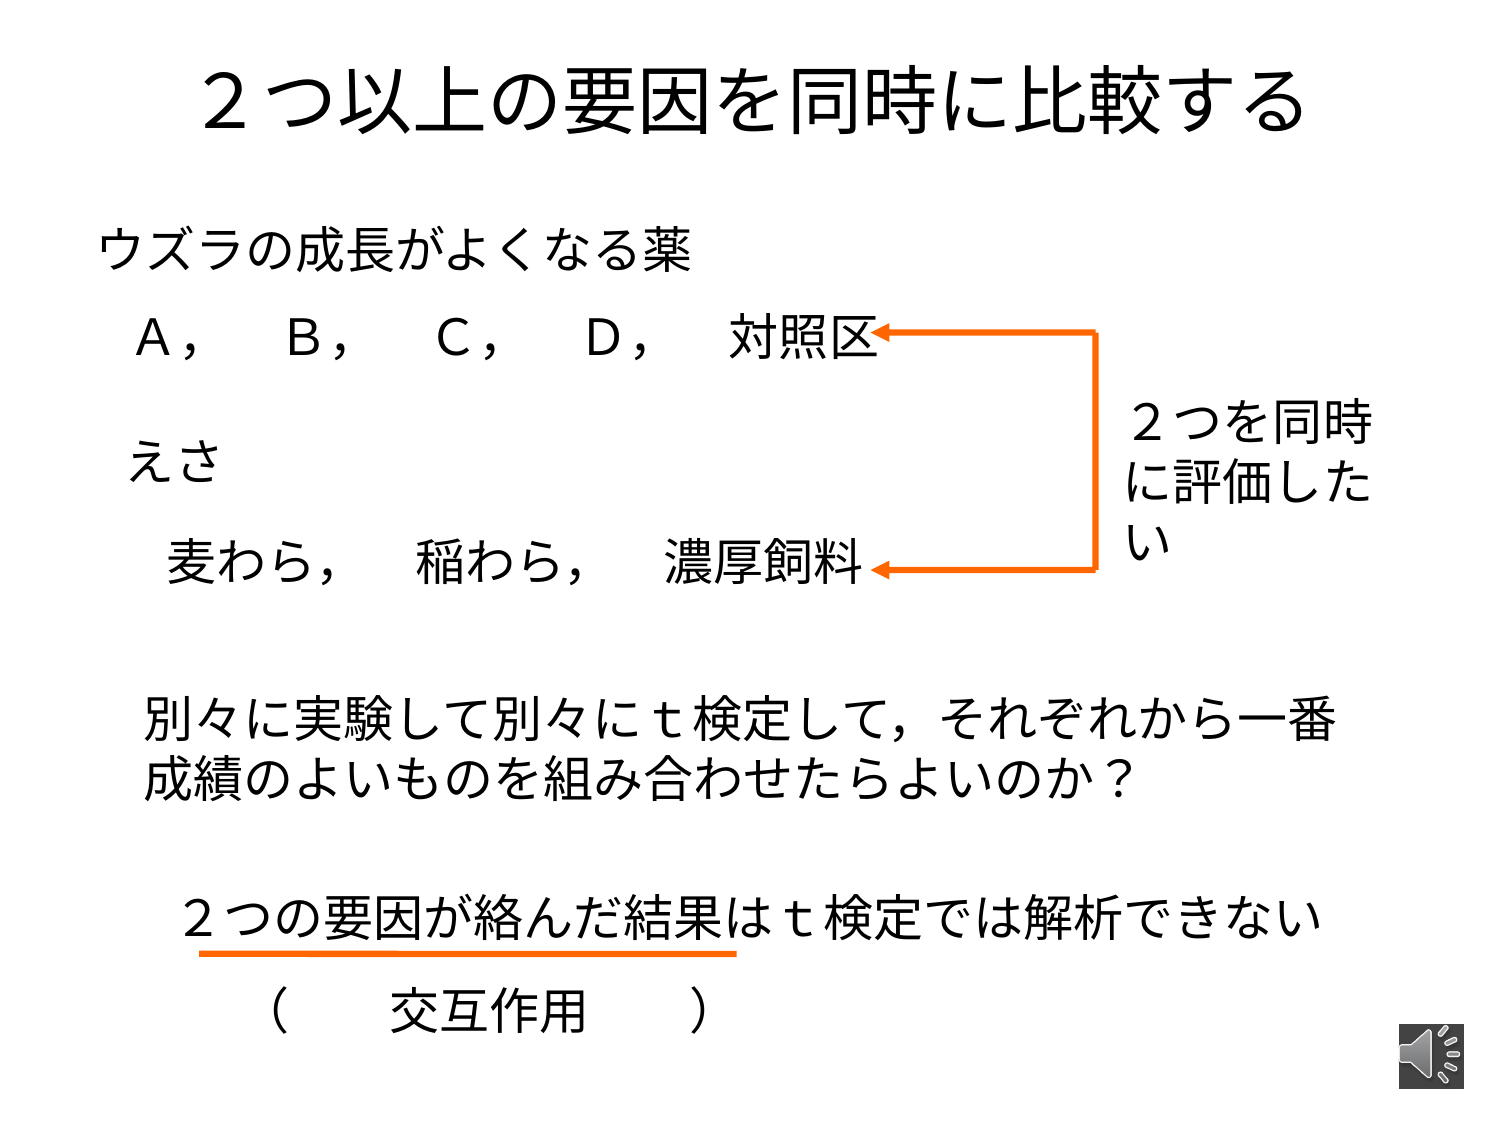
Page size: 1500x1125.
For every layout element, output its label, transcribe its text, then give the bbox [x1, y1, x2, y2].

text_box （ 交互作用 ） [225, 972, 755, 1048]
text_box 別々に実験して別々にｔ検定して，それぞれから一番成績のよいものを組み合わせたらよいのか？ [128, 679, 1382, 815]
text_box ウズラの成長がよくなる薬 [80, 210, 708, 286]
text_box Ａ， Ｂ， Ｃ， Ｄ， 対照区 [113, 298, 894, 374]
text_box ２つの要因が絡んだ結果はｔ検定では解析できない [158, 878, 1338, 954]
text_box えさ [110, 423, 240, 499]
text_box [870, 332, 1411, 571]
text_box 麦わら， 稲わら， 濃厚飼料 [151, 523, 879, 599]
title ２つ以上の要因を同時に比較する [75, 45, 1425, 153]
picture [1397, 1022, 1465, 1090]
